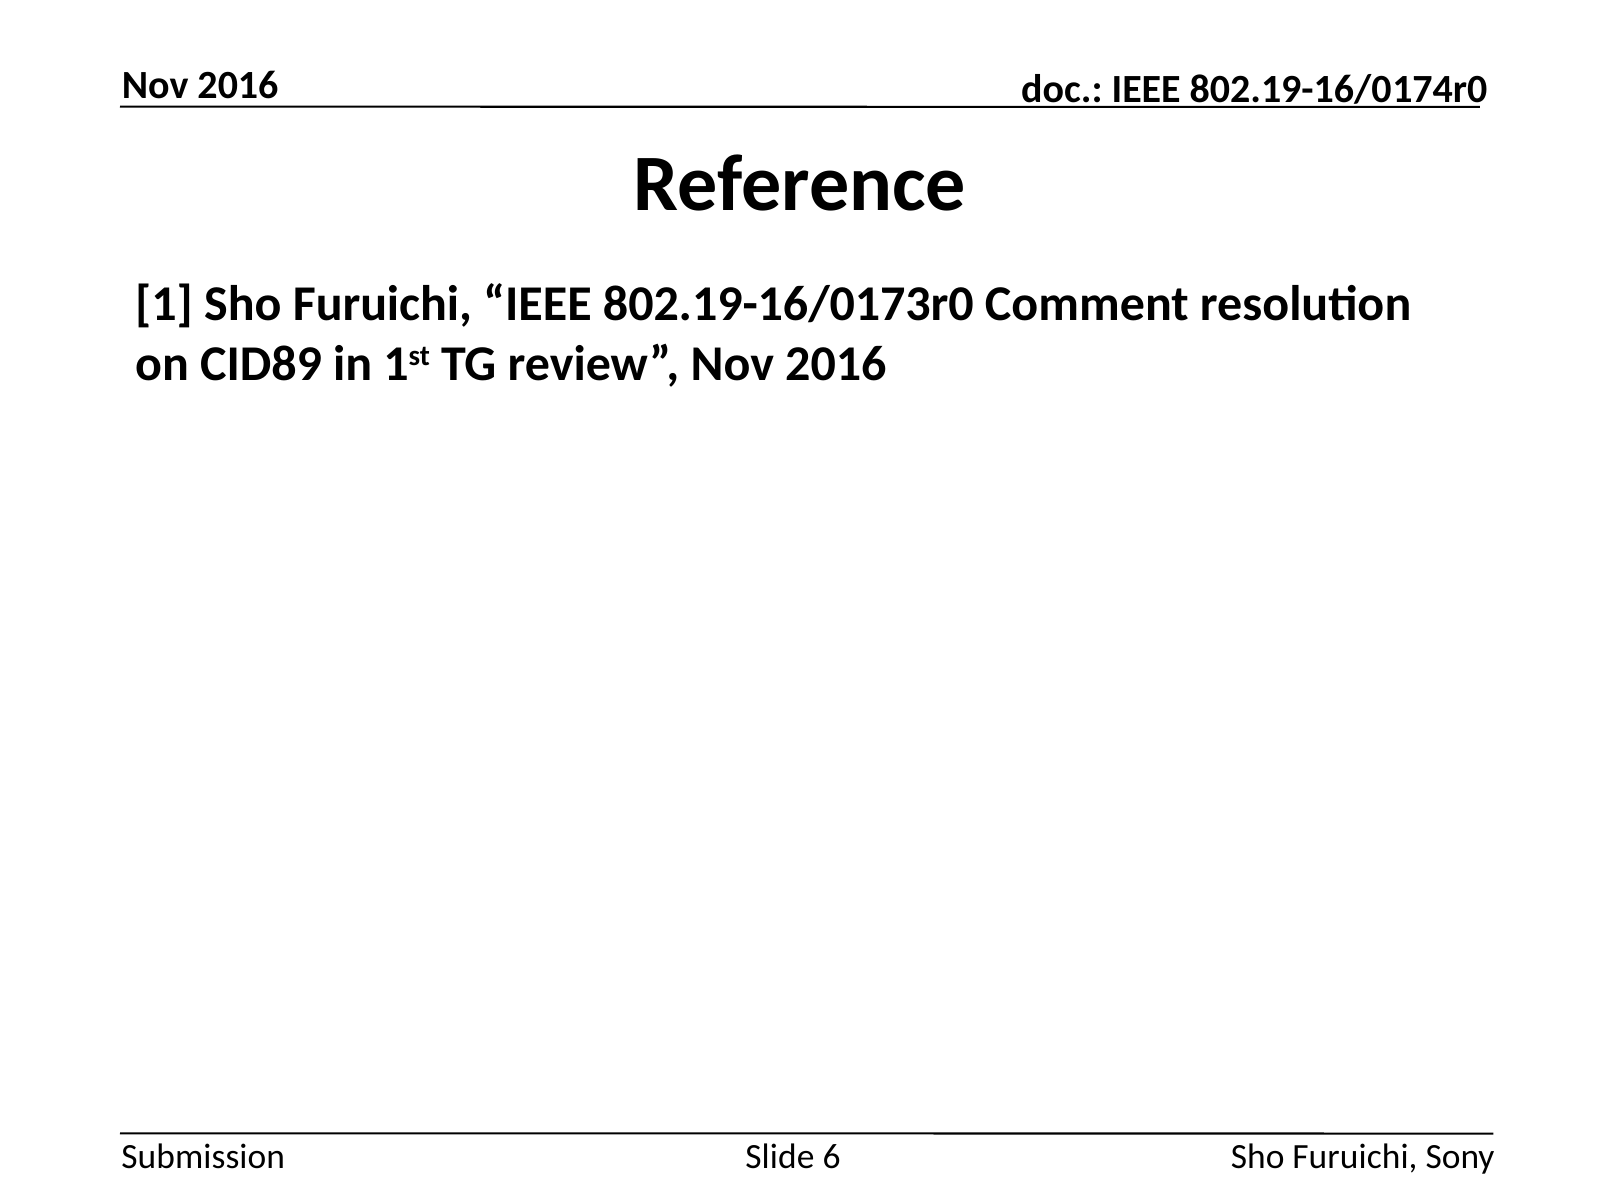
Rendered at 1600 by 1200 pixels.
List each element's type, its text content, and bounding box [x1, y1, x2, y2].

footer Sho Furuichi, Sony [937, 1132, 1495, 1174]
slide_number Slide 6 [733, 1132, 854, 1197]
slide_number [121, 58, 451, 107]
list [1] Sho Furuichi, “IEEE 802.19-16/0173r0 Comment resolution on CID89 in 1st TG review”, Nov 2016 [119, 262, 1480, 1126]
title Reference [119, 119, 1480, 238]
